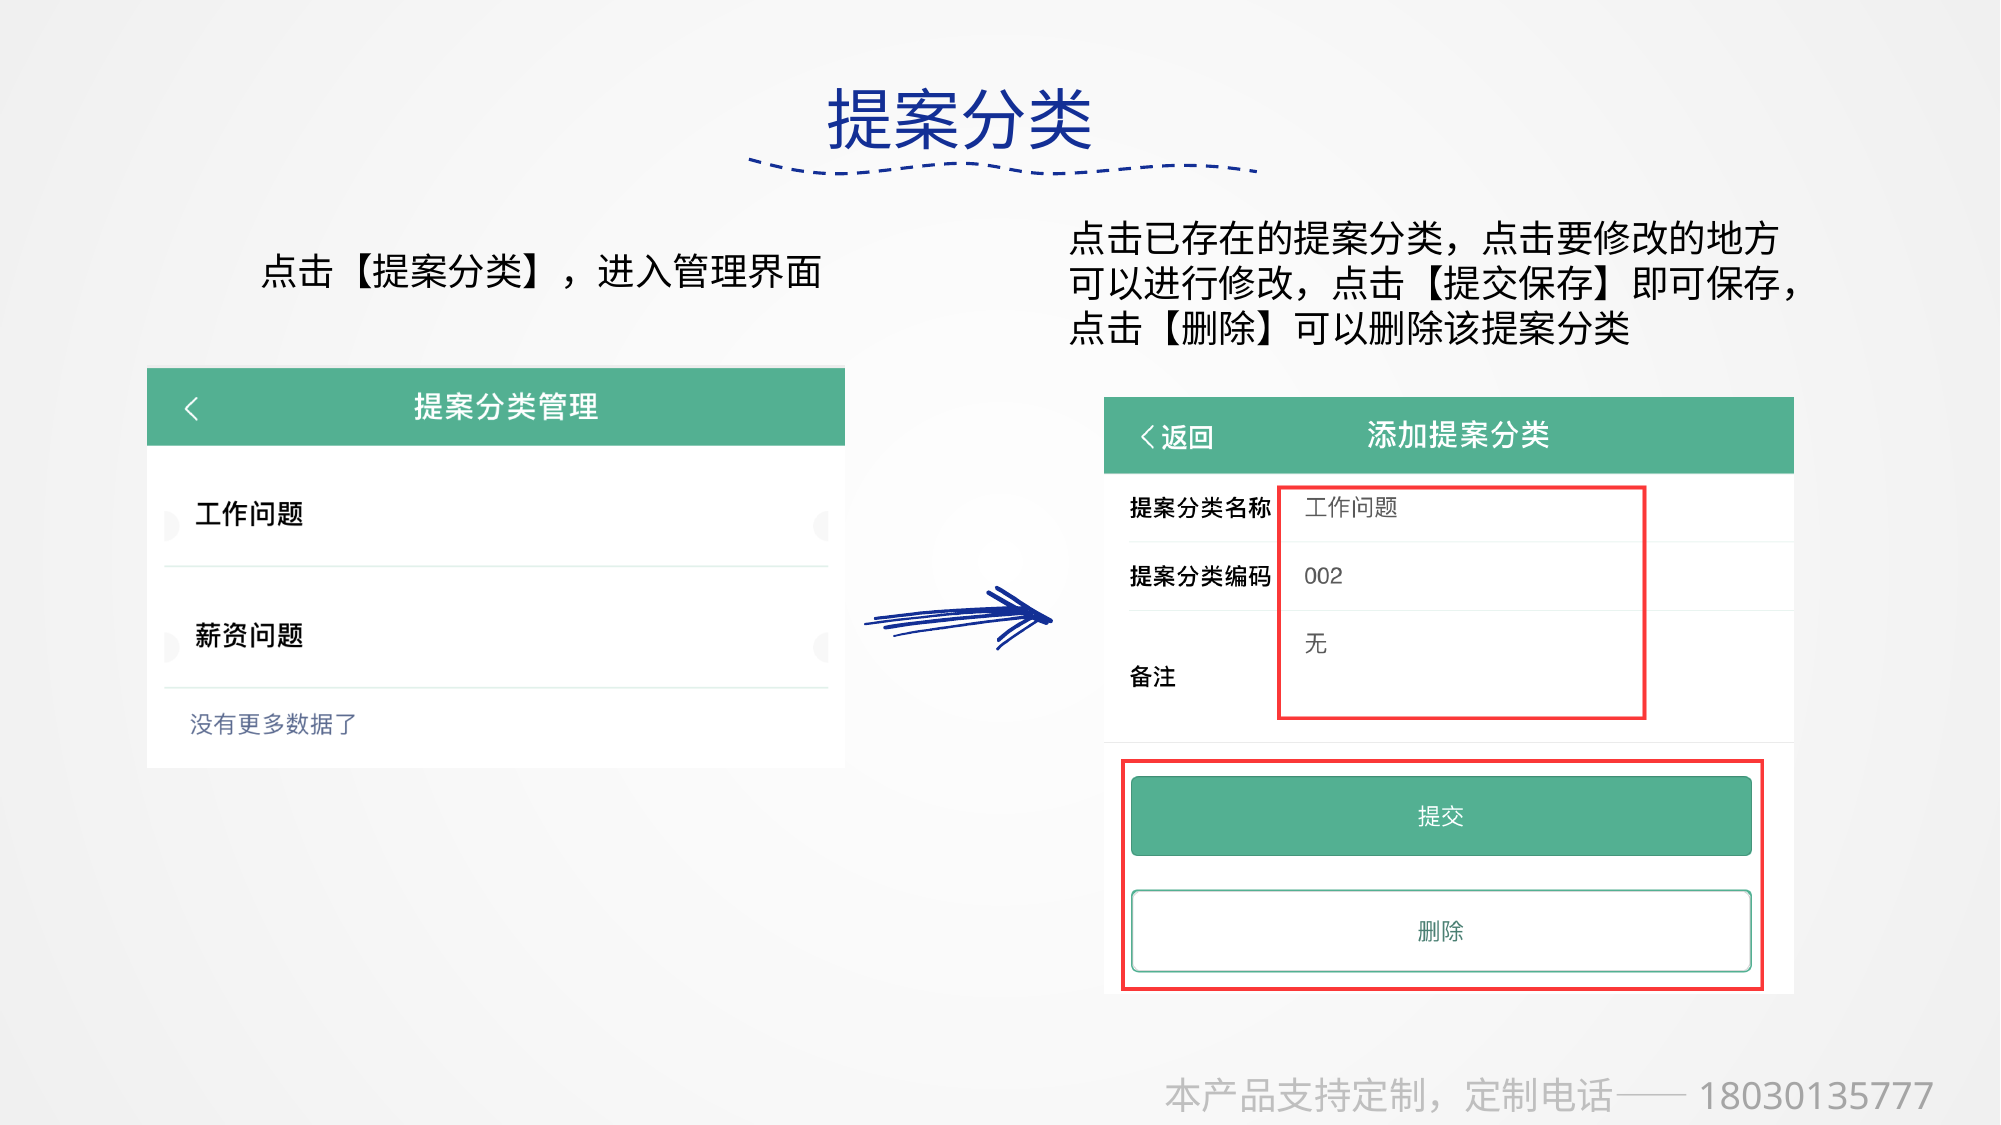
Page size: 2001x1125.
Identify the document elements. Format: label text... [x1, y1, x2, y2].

text_box 本产品支持定制，定制电话——18030135777 [1149, 1064, 2000, 1125]
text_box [748, 70, 1257, 174]
picture [147, 365, 845, 768]
text_box [864, 585, 1053, 651]
text_box 点击已存在的提案分类，点击要修改的地方可以进行修改，点击【提交保存】即可保存，点击【删除】可以删除该提案分类 [1054, 207, 1798, 358]
picture [1104, 397, 1794, 994]
text_box 点击【提案分类】，进入管理界面 [245, 240, 838, 301]
